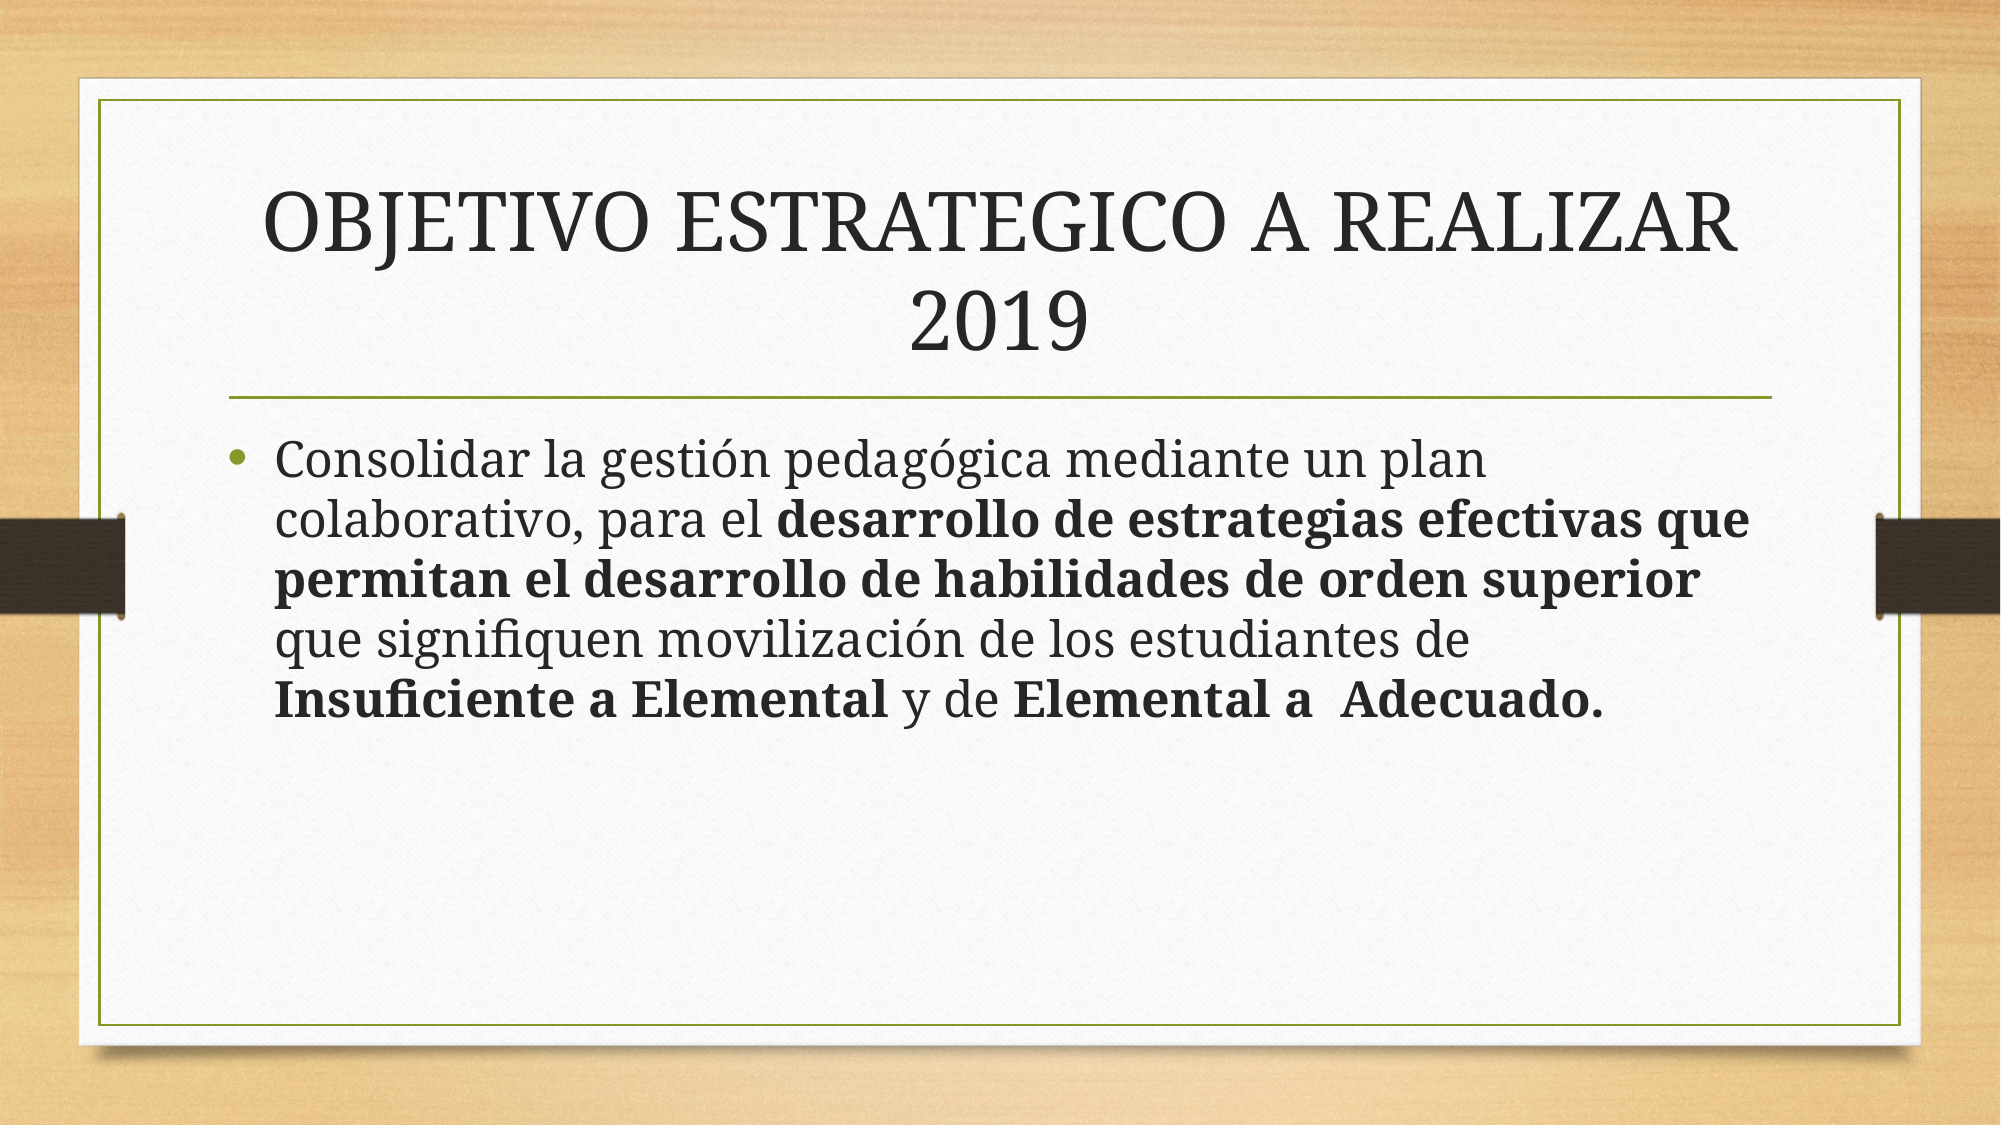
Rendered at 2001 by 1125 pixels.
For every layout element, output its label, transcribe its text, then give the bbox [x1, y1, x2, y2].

title OBJETIVO ESTRATEGICO A REALIZAR 2019 [212, 161, 1788, 375]
picture [0, 0, 2001, 1125]
list Consolidar la gestión pedagógica mediante un plan colaborativo, para el desarrollo de estrategias efectivas que permitan el desarrollo de habilidades de orden superior que signifiquen movilización de los estudiantes de Insuficiente a Elemental y de Elemental a Adecuado. [212, 419, 1788, 964]
